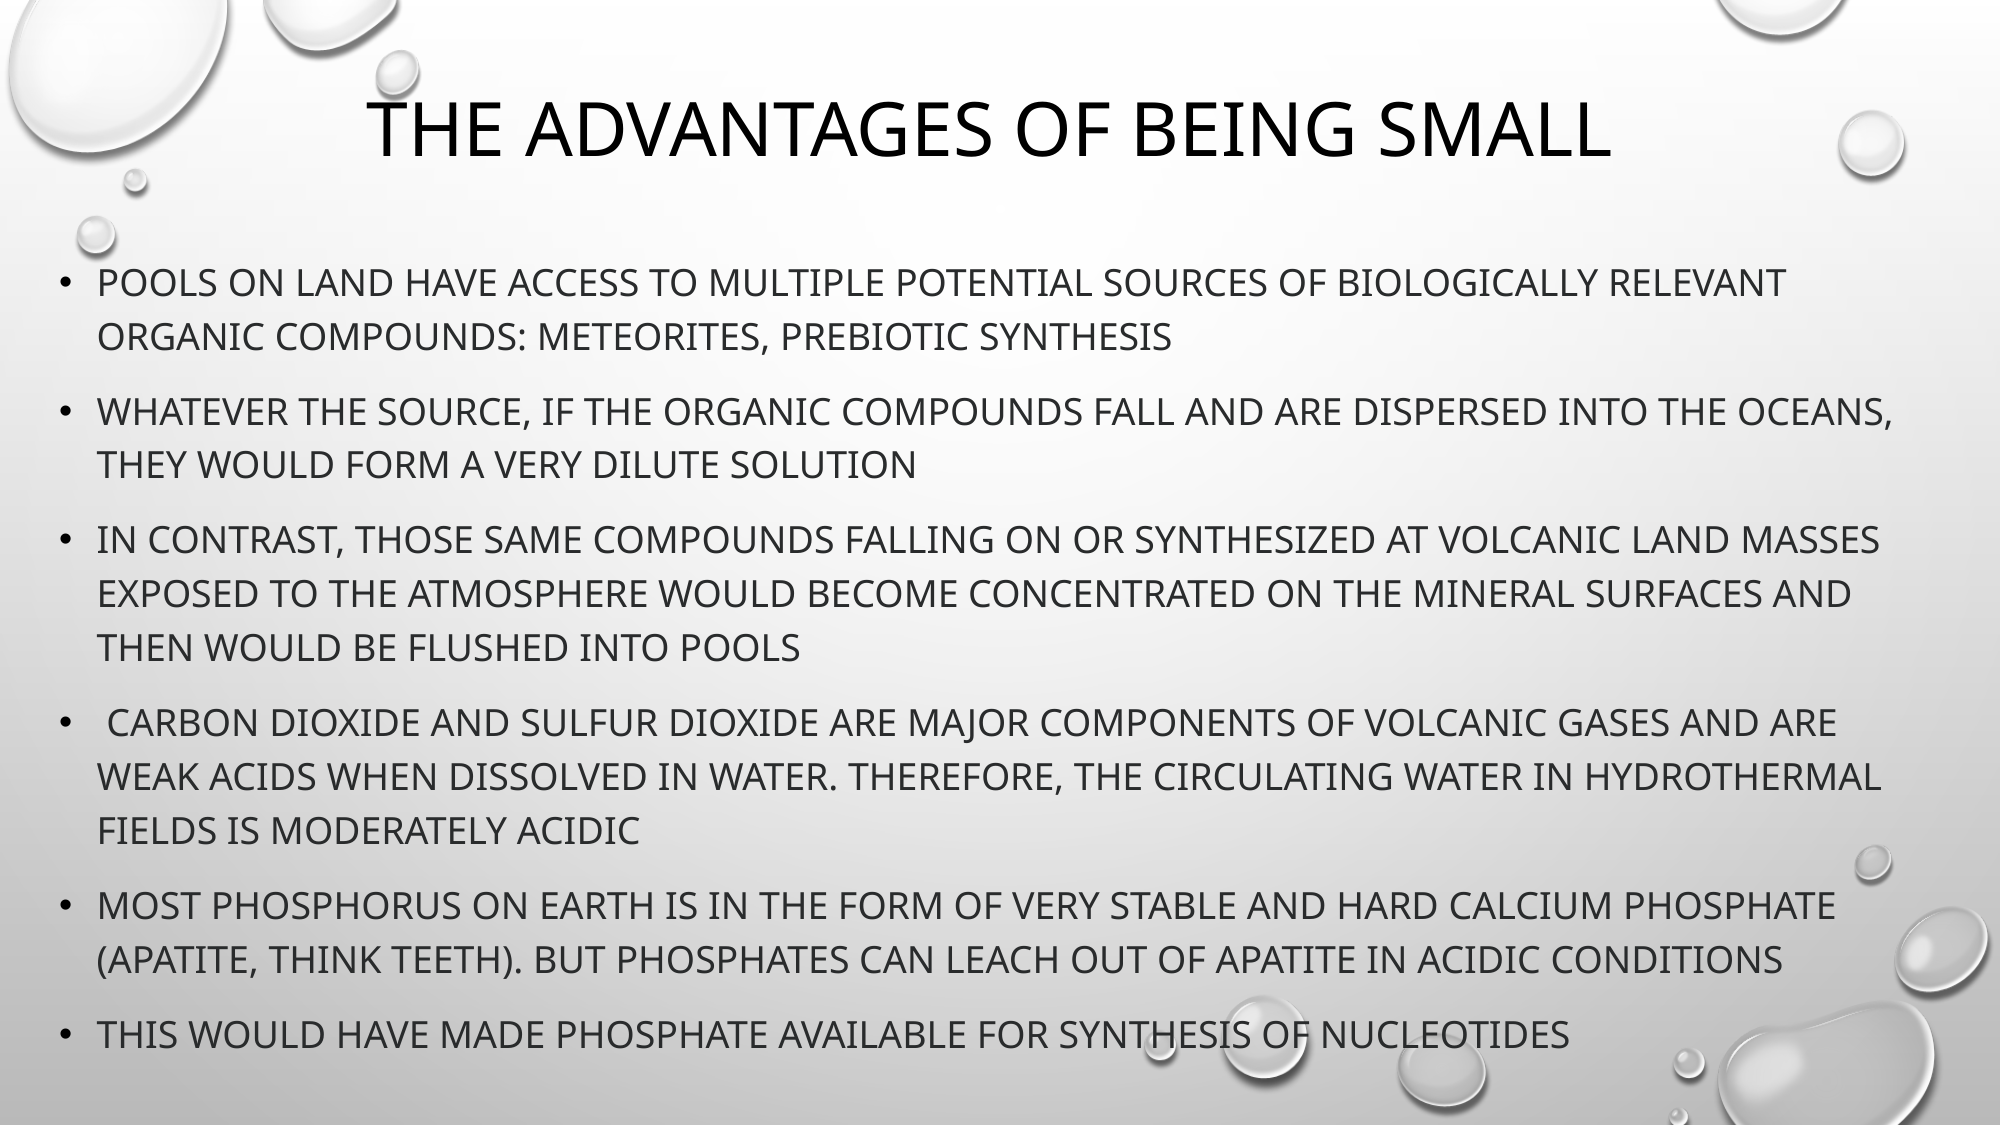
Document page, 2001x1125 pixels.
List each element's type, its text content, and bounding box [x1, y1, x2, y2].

title The advantages of being small [149, 23, 1851, 242]
list Pools on land have access to multiple potential sources of biologically relevant organic compounds: meteorites, prebiotic synthesis Whatever the source, if the organic compounds fall and are dispersed into the oceans, they would form a very dilute solution In contrast, those same compounds falling on or synthesized at volcanic land masses exposed to the atmosphere would become concentrated on the mineral surfaces and then would be flushed into pools Carbon dioxide and sulfur dioxide are major components of volcanic gases and are weak acids when dissolved in water. Therefore, the circulating water in hydrothermal fields is moderately acidic Most phosphorus on earth is in the form of very stable and hard calcium phosphate (apatite, think teeth). But phosphates can leach out of apatite in acidic conditions This would have made phosphate available for synthesis of nucleotides [44, 242, 1952, 1062]
picture [0, 0, 2000, 1125]
